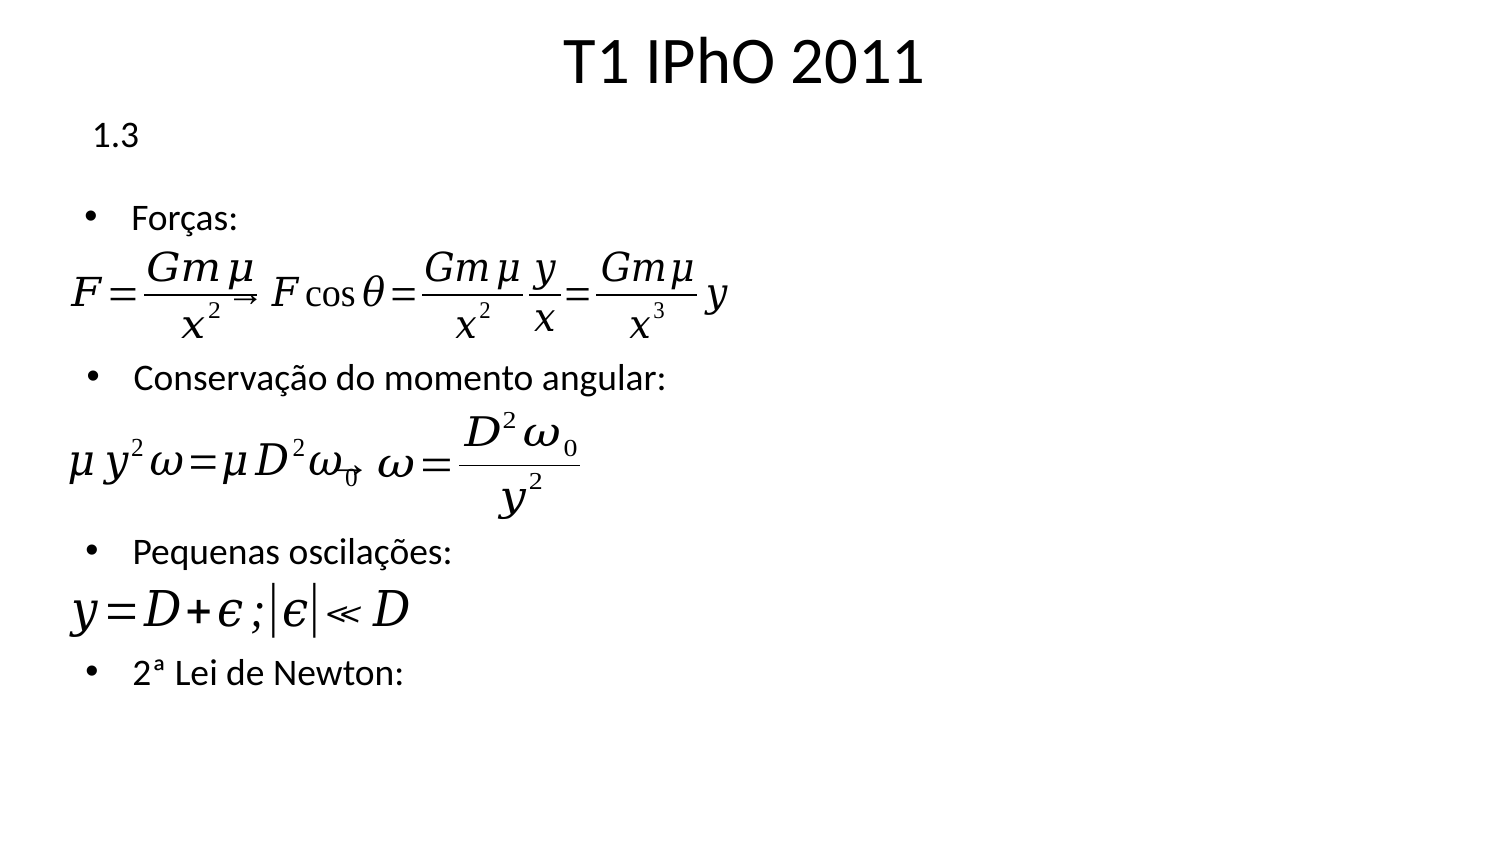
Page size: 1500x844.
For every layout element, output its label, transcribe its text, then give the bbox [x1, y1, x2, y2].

text_box Pequenas oscilações: [70, 519, 468, 580]
text_box Forças: [69, 185, 254, 246]
text_box T1 IPhO 2011 [549, 9, 951, 105]
text_box 1.3 [77, 102, 155, 163]
text_box Conservação do momento angular: [71, 345, 683, 406]
text_box 2ª Lei de Newton: [70, 640, 420, 701]
